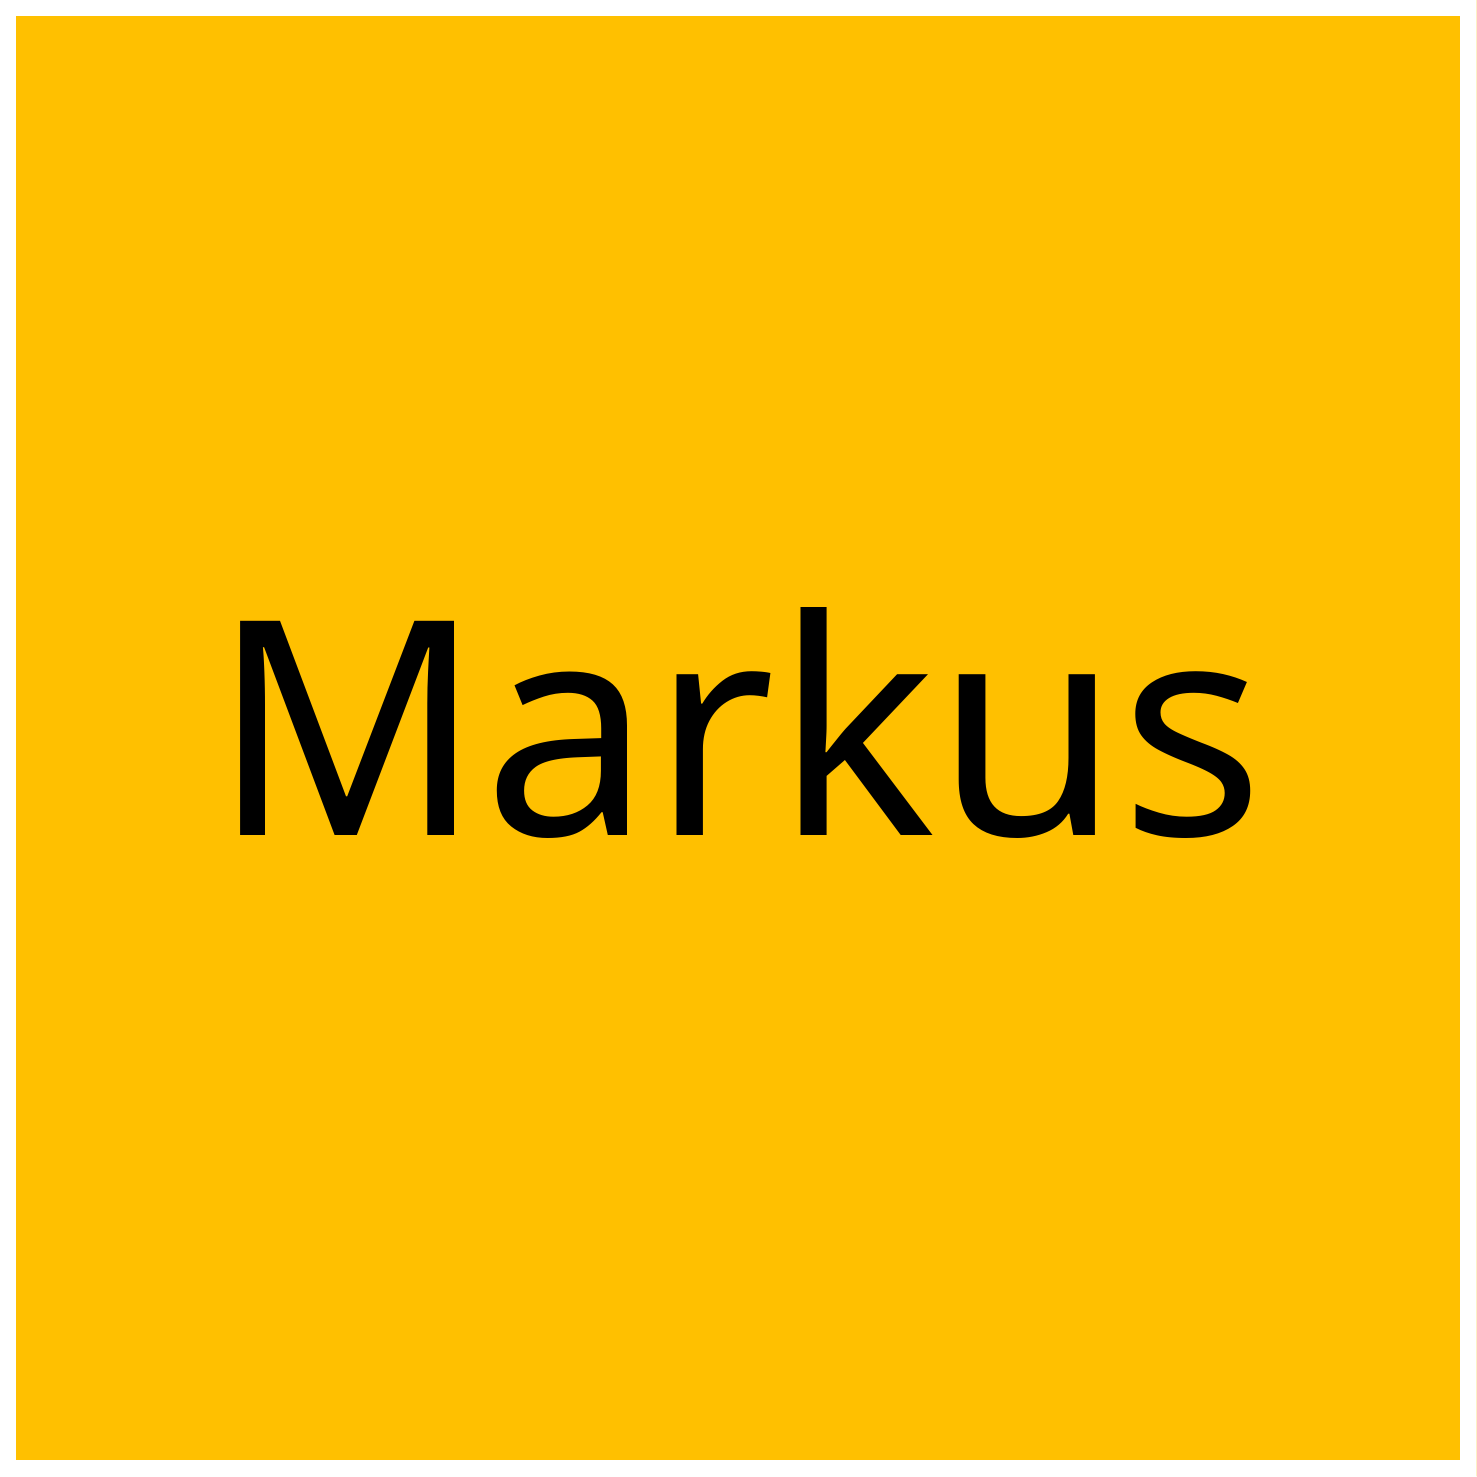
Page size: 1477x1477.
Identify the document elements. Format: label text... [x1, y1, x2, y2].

list Markus [0, 0, 1477, 1477]
